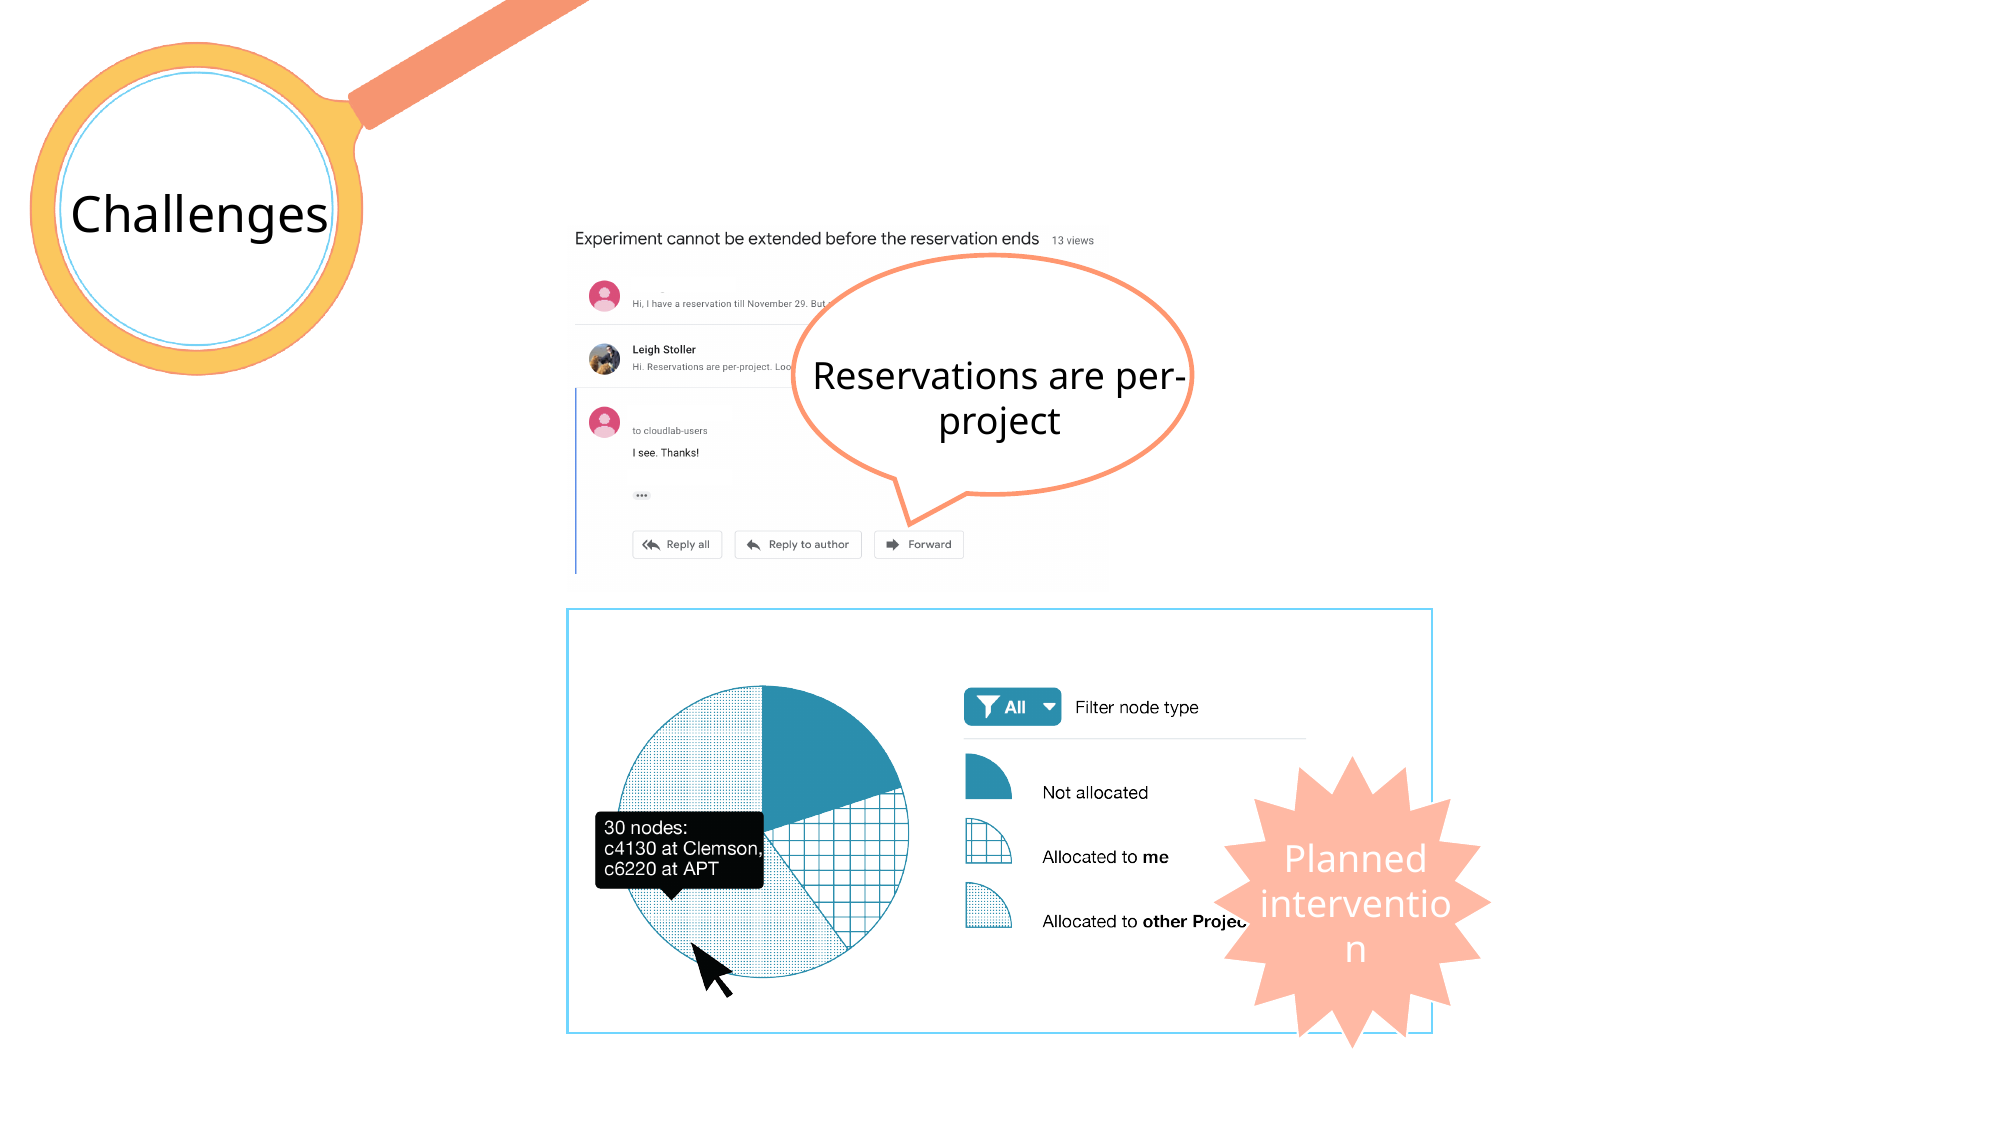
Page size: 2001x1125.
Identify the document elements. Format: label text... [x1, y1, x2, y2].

picture [595, 685, 1338, 998]
text_box [566, 608, 1433, 1034]
text_box Challenges [55, 175, 192, 250]
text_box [1211, 753, 1494, 1052]
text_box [784, 255, 1216, 495]
picture [0, 0, 751, 469]
picture [567, 225, 1109, 592]
